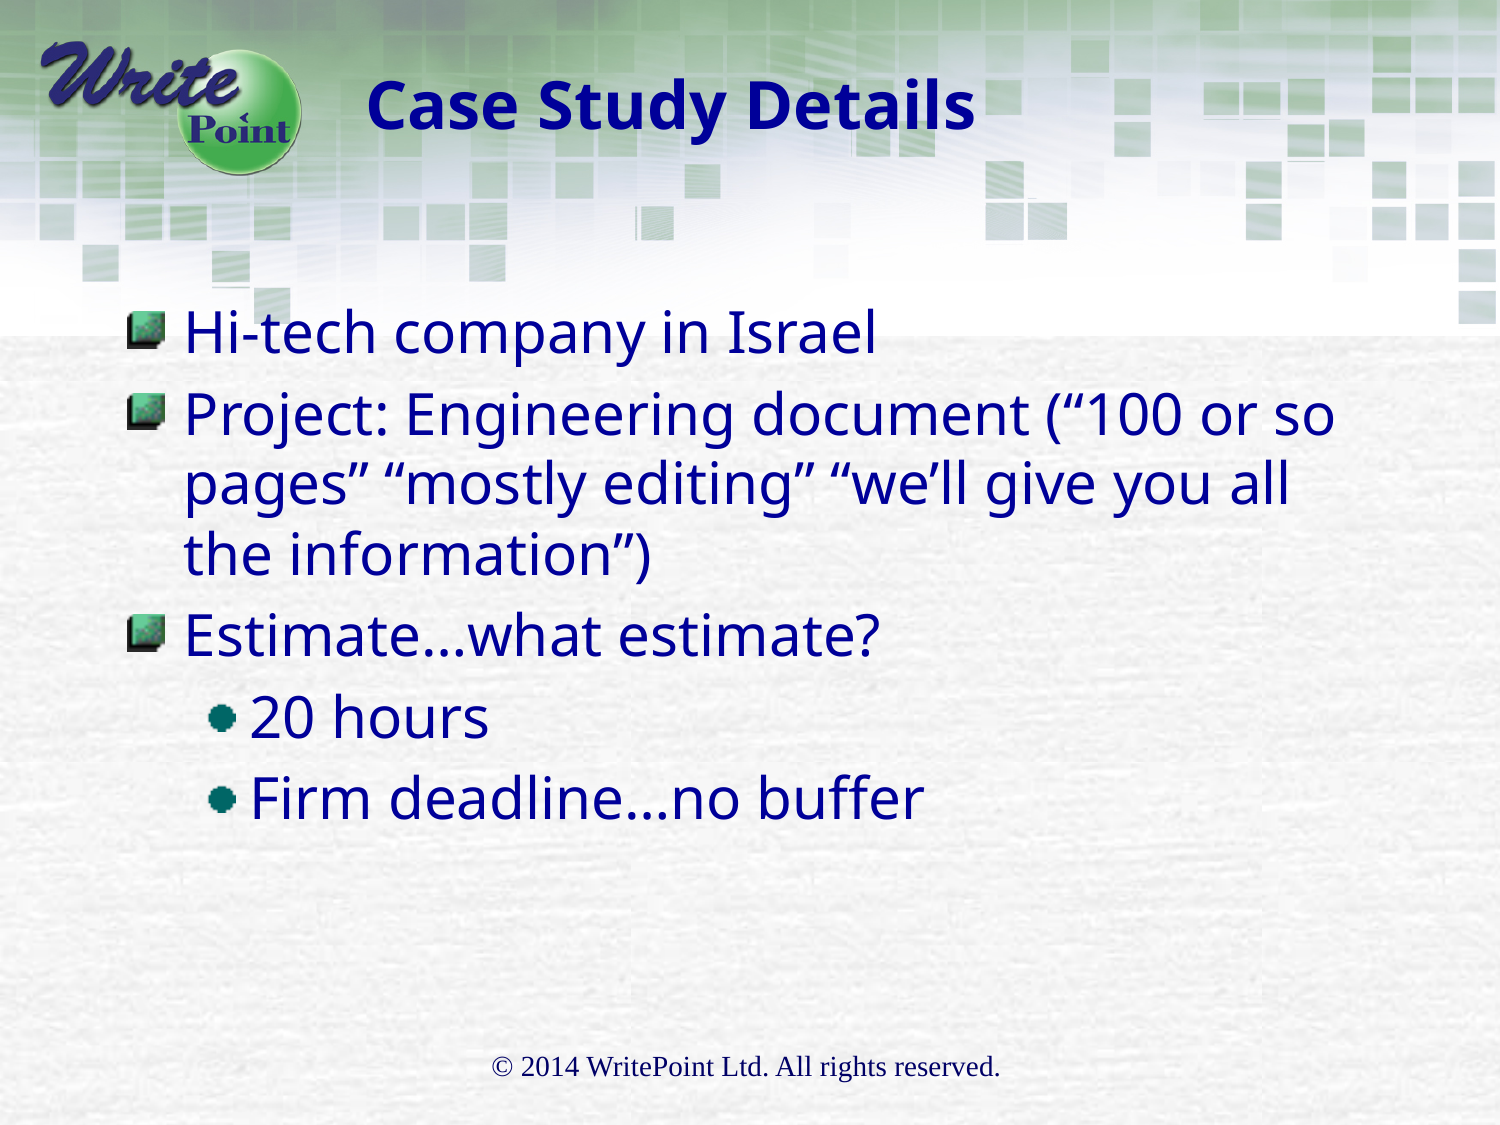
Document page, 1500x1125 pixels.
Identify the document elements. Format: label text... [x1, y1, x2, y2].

picture [0, 0, 1500, 1125]
list Hi-tech company in Israel Project: Engineering document (“100 or so pages” “mostly editing” “we’ll give you all the information”) Estimate…what estimate? 20 hours Firm deadline…no buffer [112, 287, 1388, 1001]
title Case Study Details [349, 0, 1500, 151]
footer © 2014 WritePoint Ltd. All rights reserved. [462, 1037, 1038, 1125]
